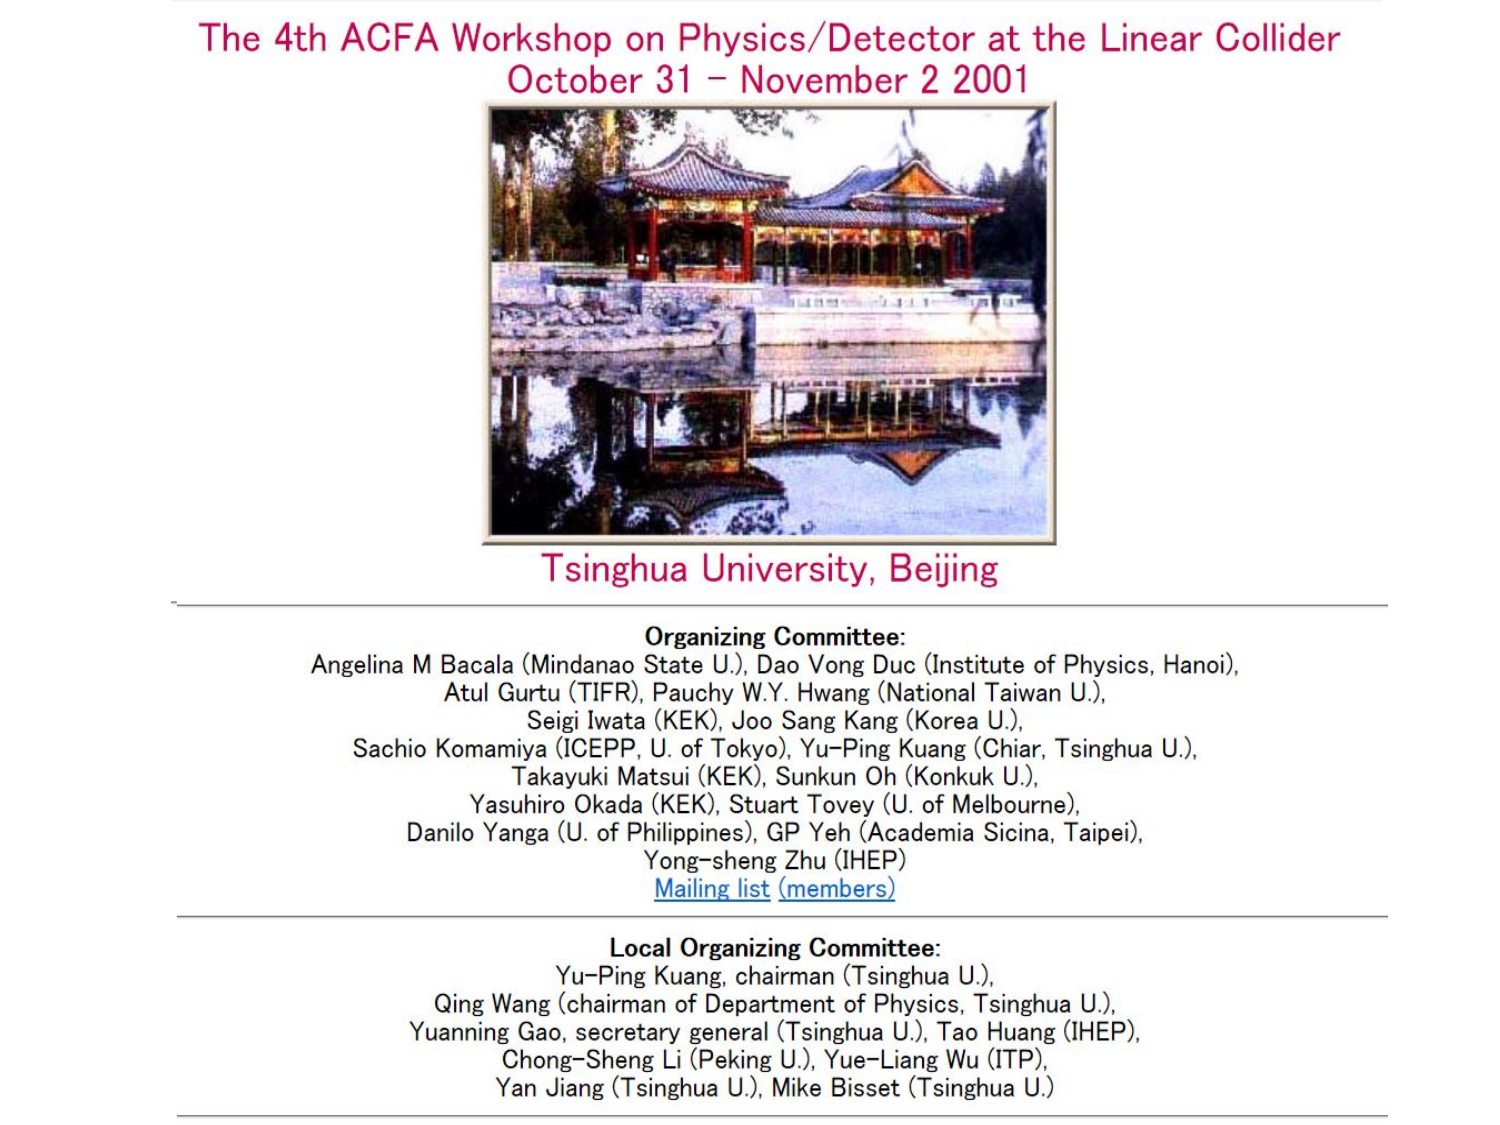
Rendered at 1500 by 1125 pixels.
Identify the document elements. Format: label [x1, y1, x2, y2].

text_box [170, 0, 1389, 1125]
